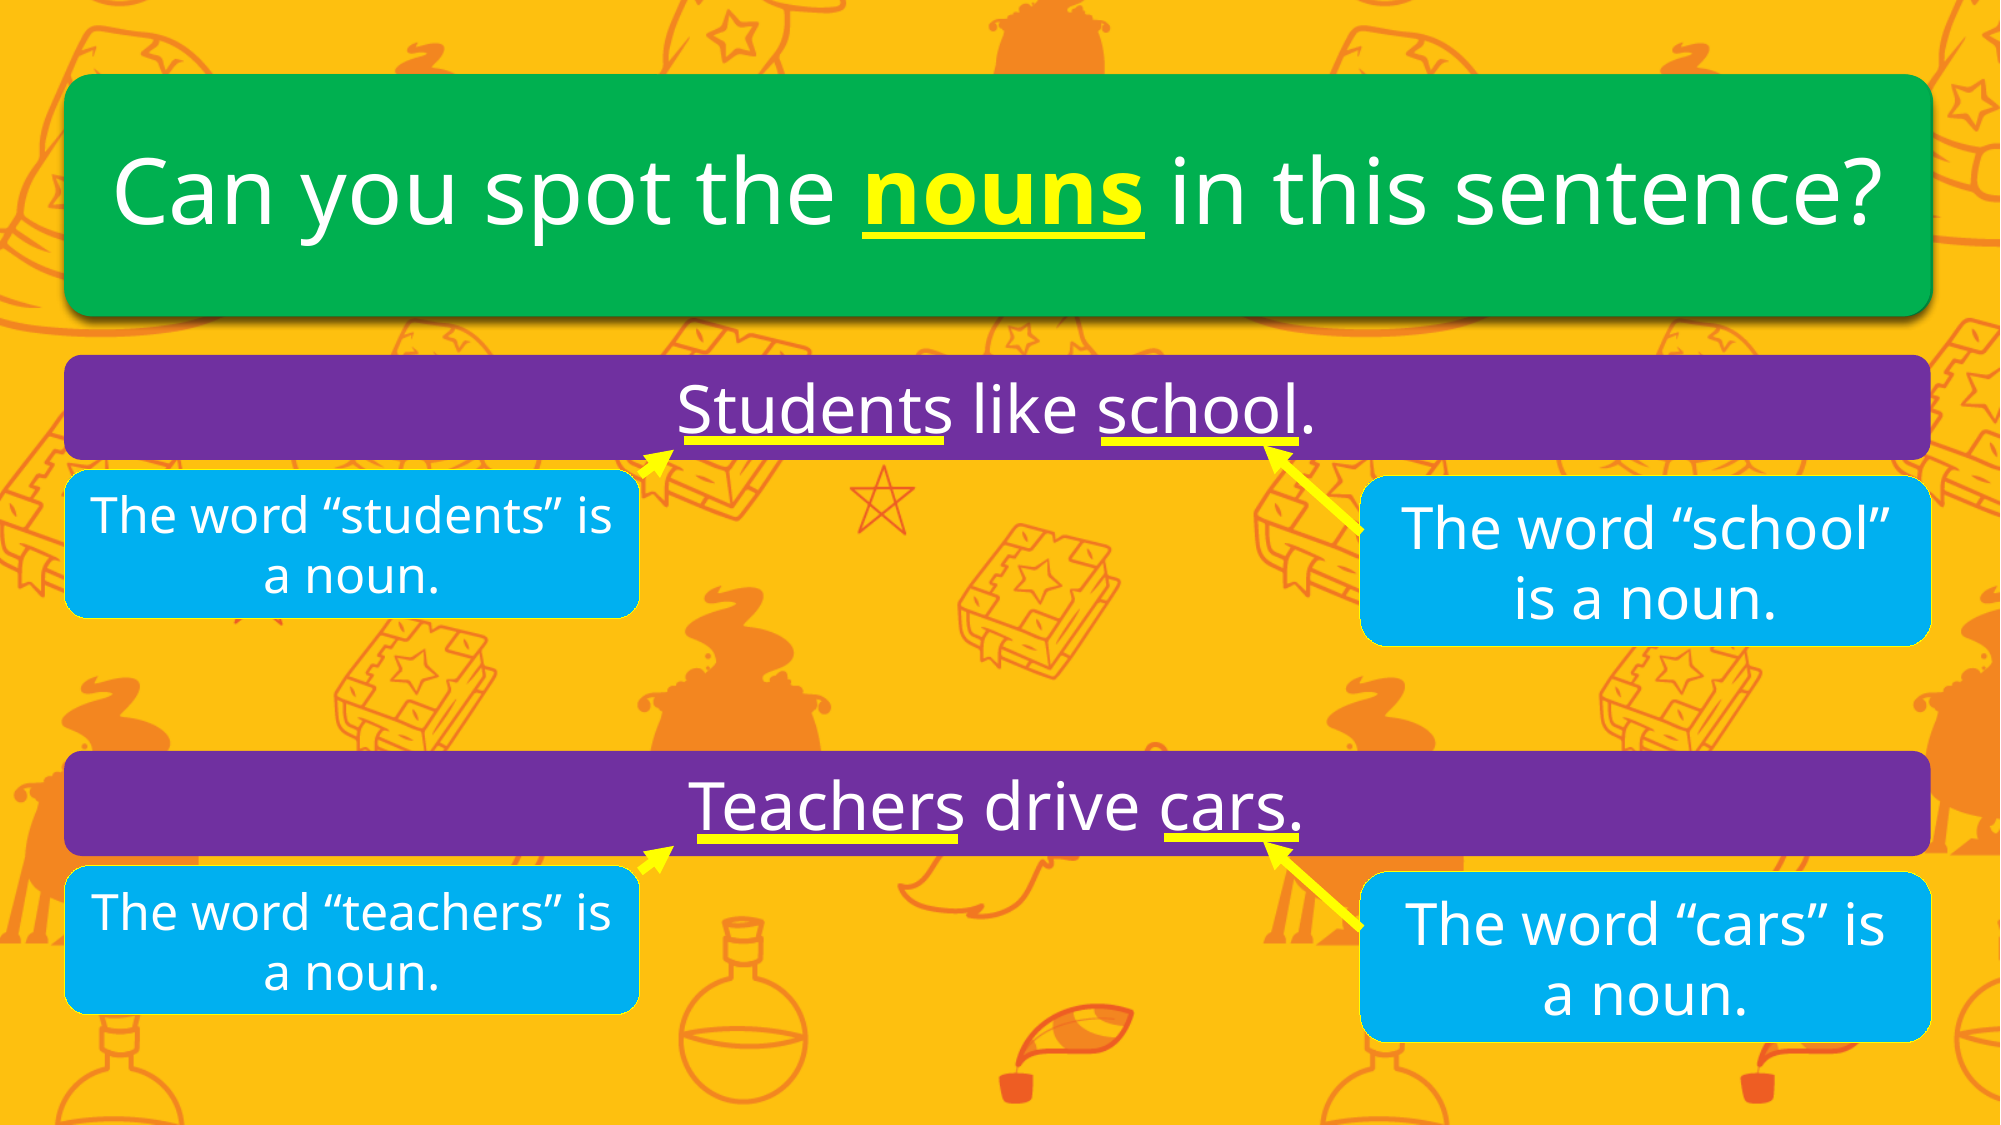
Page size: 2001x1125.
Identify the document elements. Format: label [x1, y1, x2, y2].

text_box [1262, 841, 1362, 929]
text_box [639, 845, 675, 872]
picture [0, 0, 2000, 1125]
text_box [1262, 445, 1362, 533]
text_box [639, 449, 675, 476]
